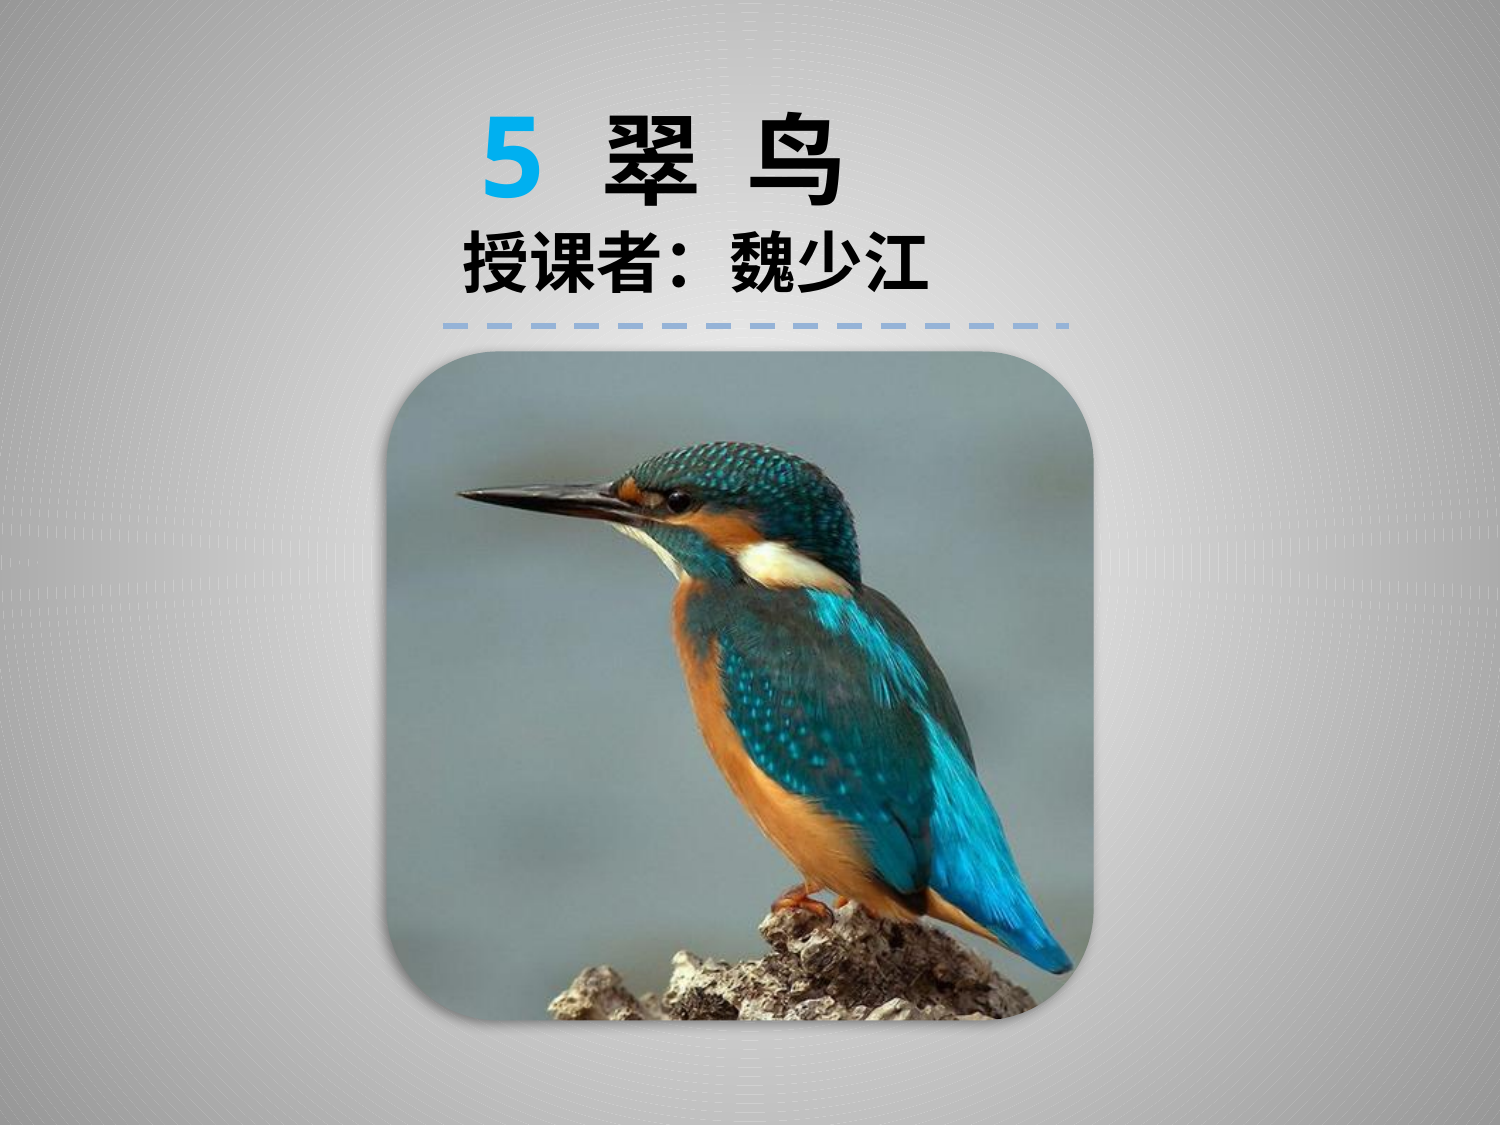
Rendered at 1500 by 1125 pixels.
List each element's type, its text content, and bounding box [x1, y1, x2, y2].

text_box 5 翠 鸟 授课者：魏少江 [407, 78, 1158, 308]
picture [386, 351, 1094, 1021]
